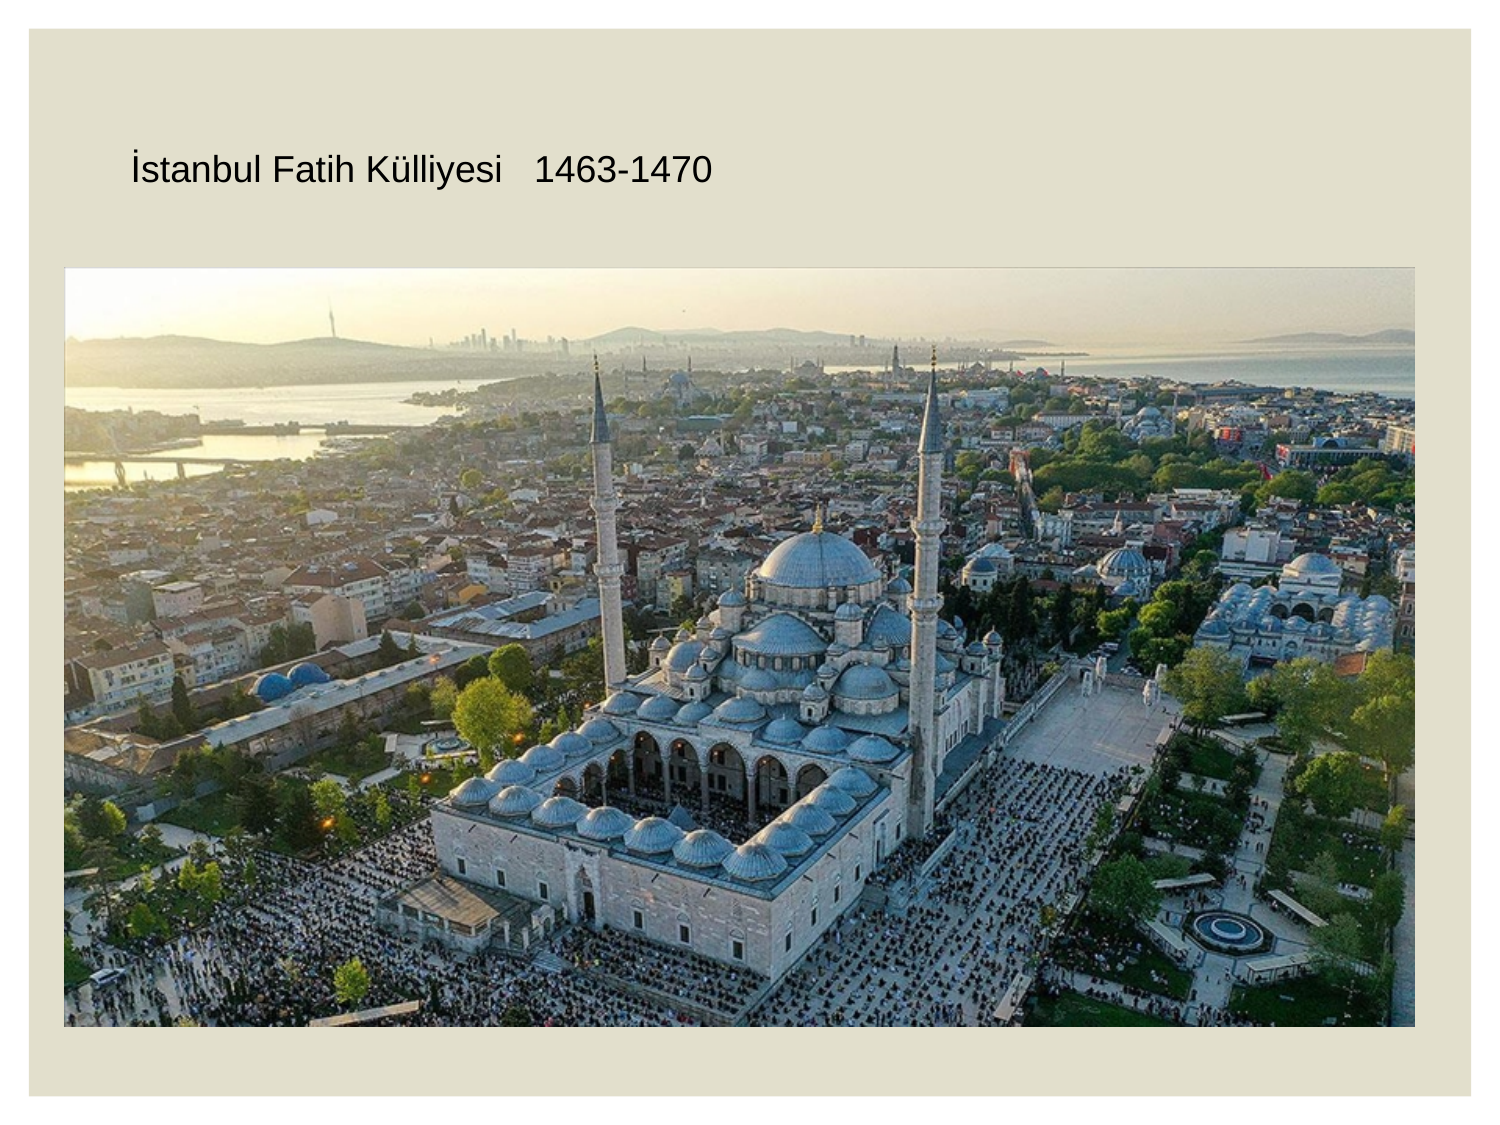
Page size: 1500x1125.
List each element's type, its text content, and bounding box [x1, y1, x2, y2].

text_box İstanbul Fatih Külliyesi 1463-1470 [115, 137, 728, 197]
picture [64, 267, 1415, 1027]
